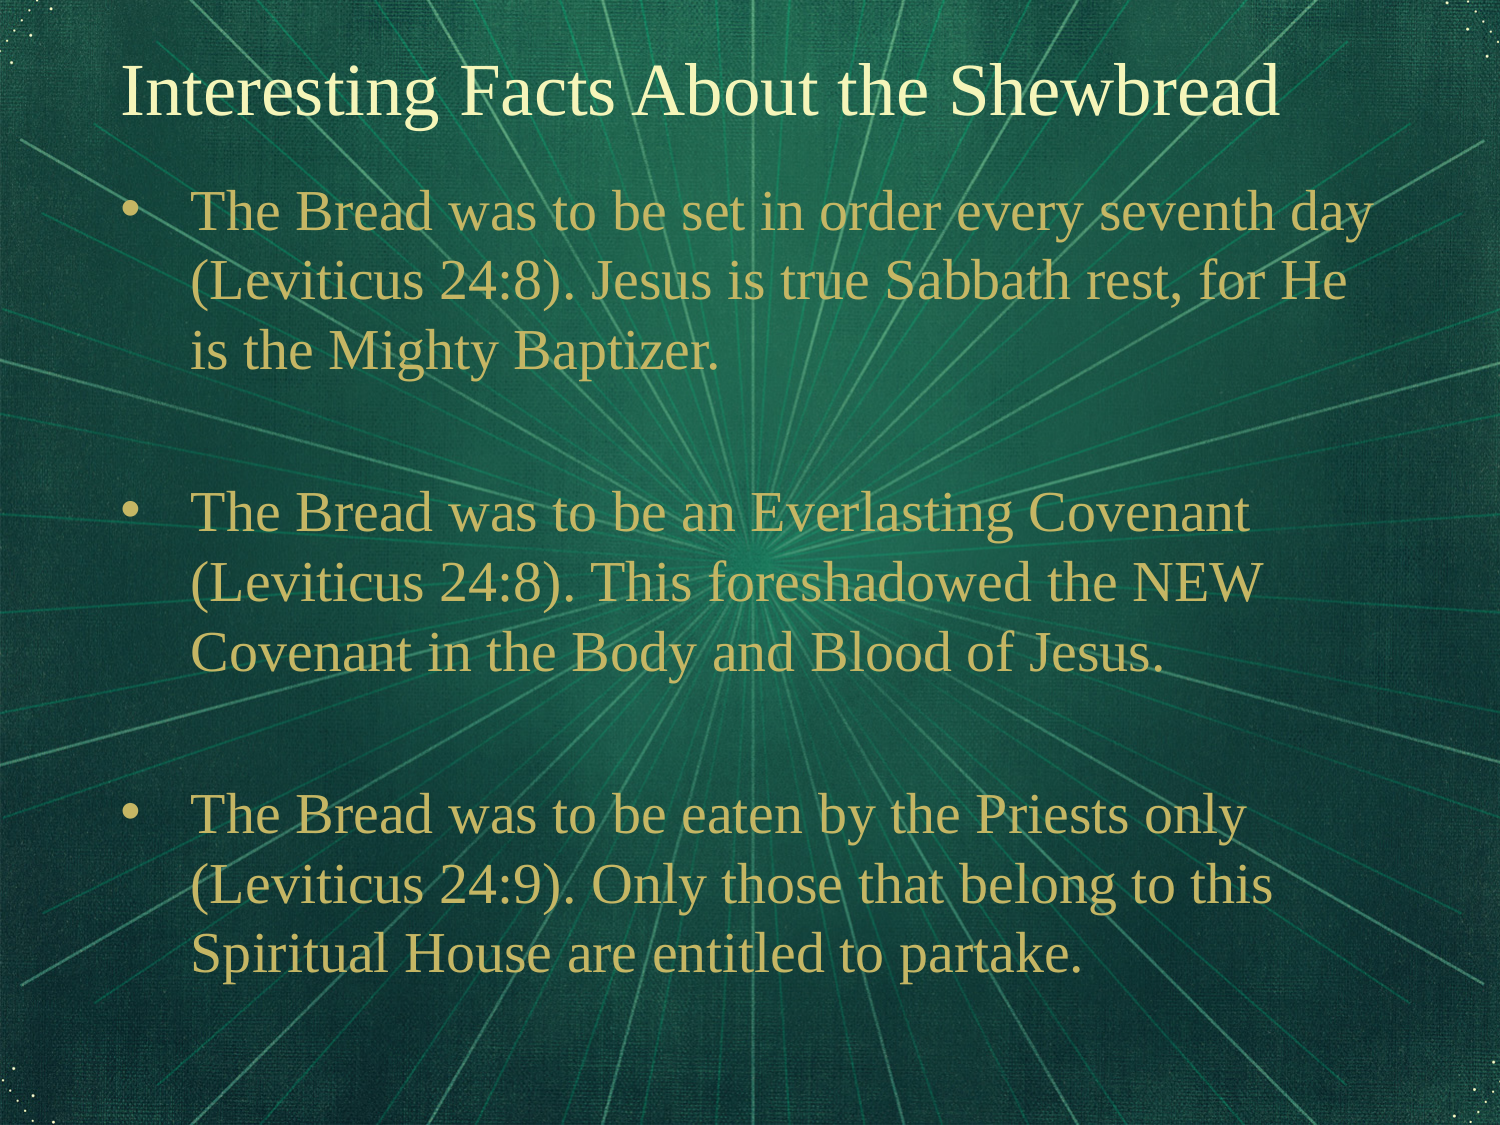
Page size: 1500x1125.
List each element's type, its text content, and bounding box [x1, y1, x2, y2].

list The Bread was to be set in order every seventh day (Leviticus 24:8). Jesus is true Sabbath rest, for He is the Mighty Baptizer. The Bread was to be an Everlasting Covenant (Leviticus 24:8). This foreshadowed the NEW Covenant in the Body and Blood of Jesus. The Bread was to be eaten by the Priests only (Leviticus 24:9). Only those that belong to this Spiritual House are entitled to partake. [105, 159, 1395, 998]
text_box Interesting Facts About the Shewbread [105, 32, 1395, 138]
picture [0, 0, 1500, 1125]
